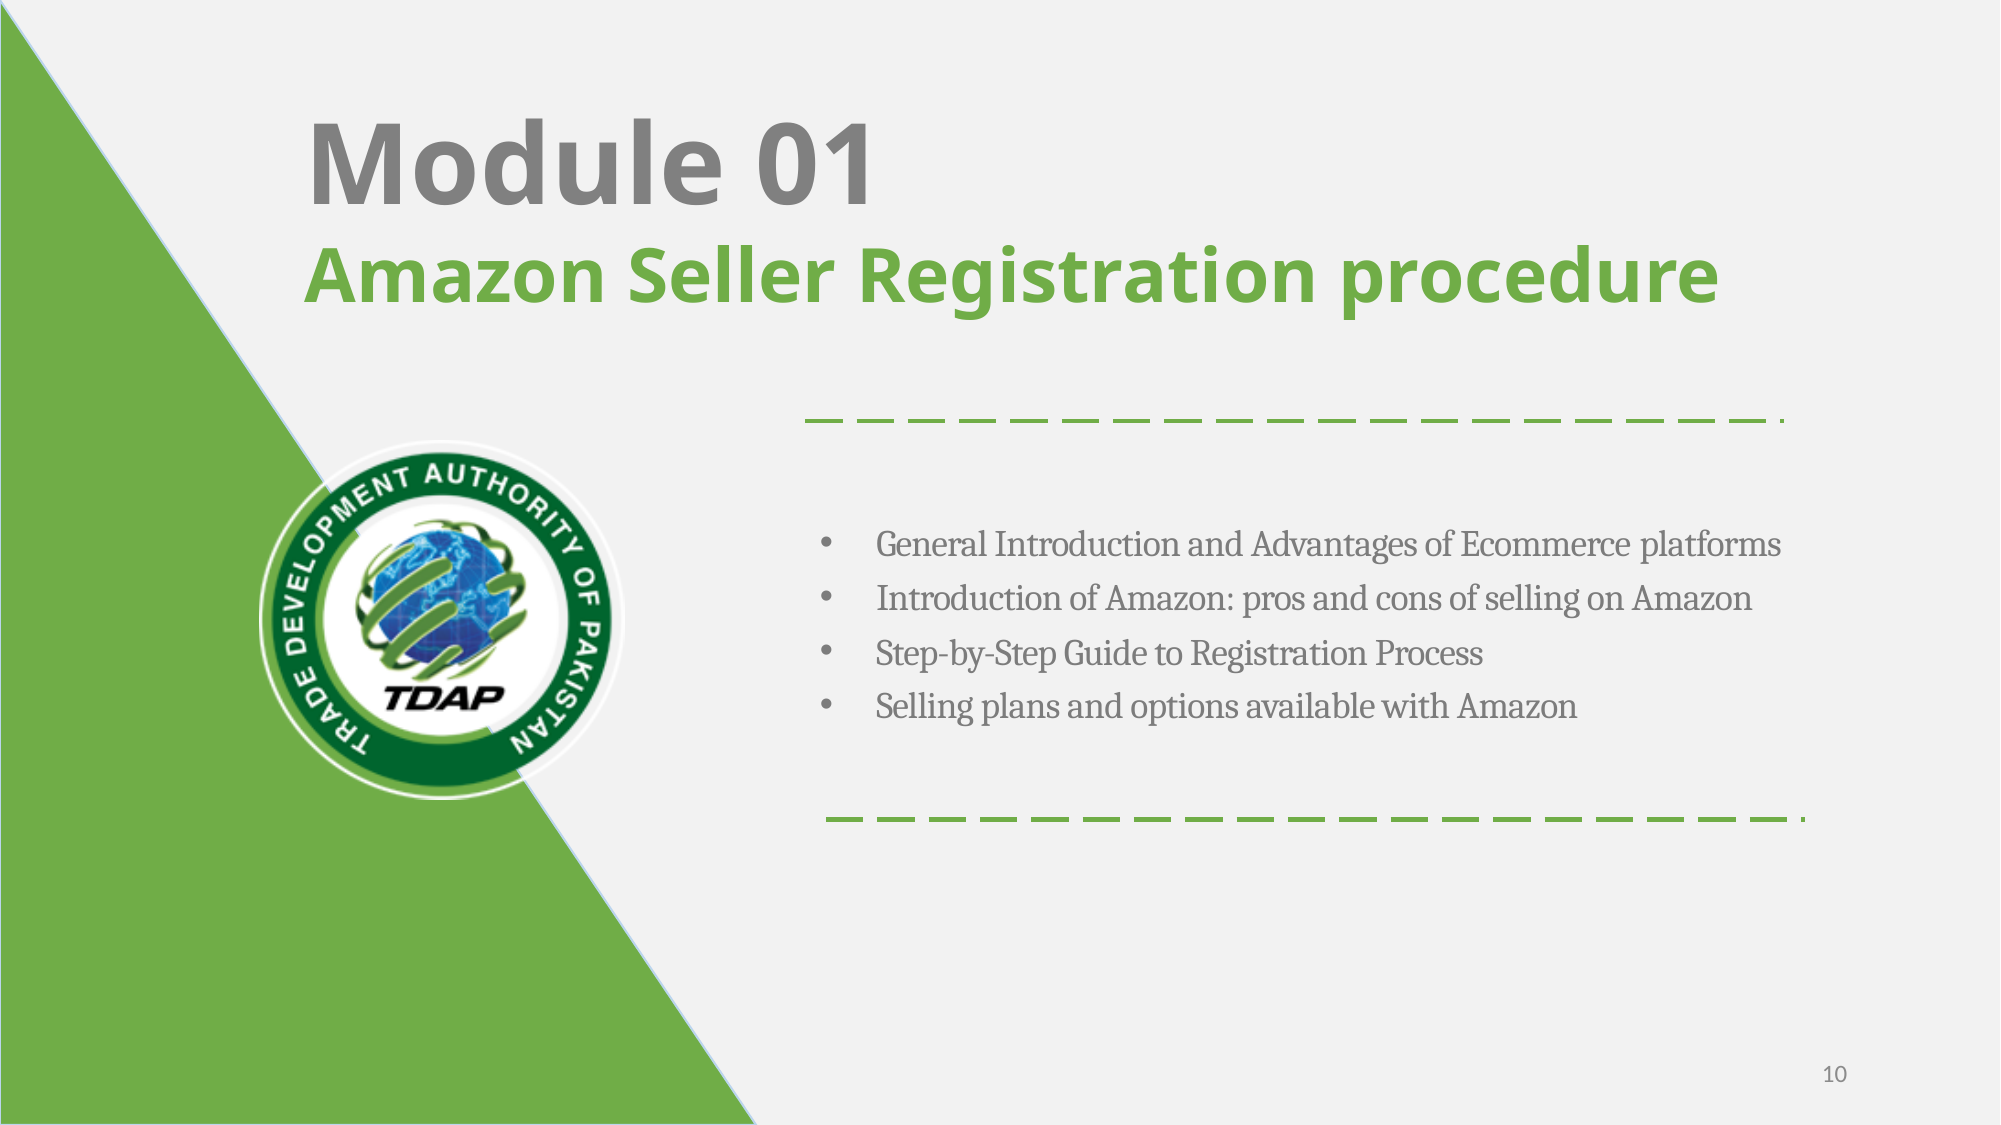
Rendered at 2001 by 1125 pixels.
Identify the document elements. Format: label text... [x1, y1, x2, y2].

text_box [0, 0, 758, 1125]
picture [259, 440, 625, 800]
text_box Module 01 Amazon Seller Registration procedure [290, 84, 1901, 325]
slide_number 10 [1412, 1042, 1863, 1103]
text_box General Introduction and Advantages of Ecommerce platforms Introduction of Amazon: pros and cons of selling on Amazon Step-by-Step Guide to Registration Process Selling plans and options available with Amazon [805, 505, 1863, 734]
